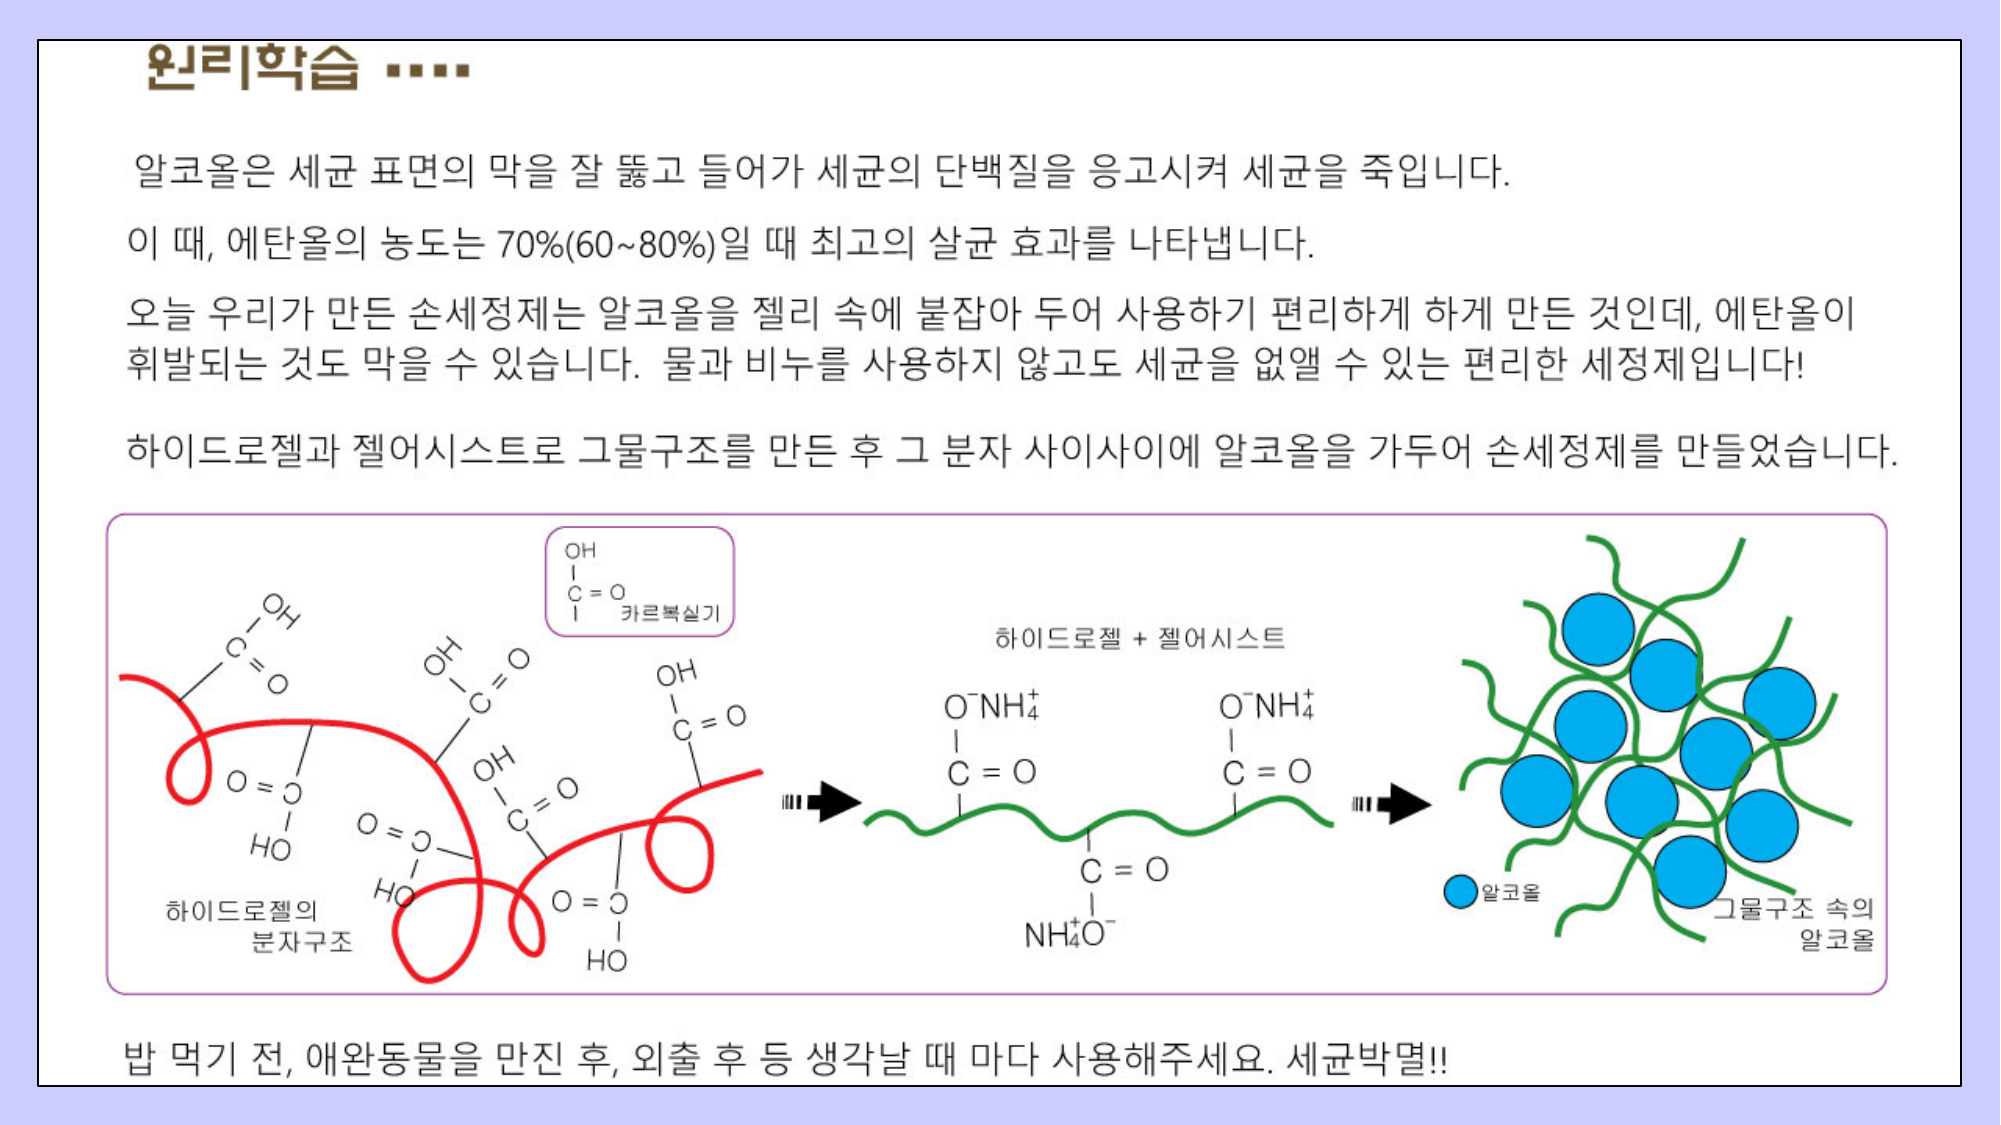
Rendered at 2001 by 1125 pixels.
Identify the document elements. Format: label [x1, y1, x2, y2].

picture [101, 41, 1899, 1084]
